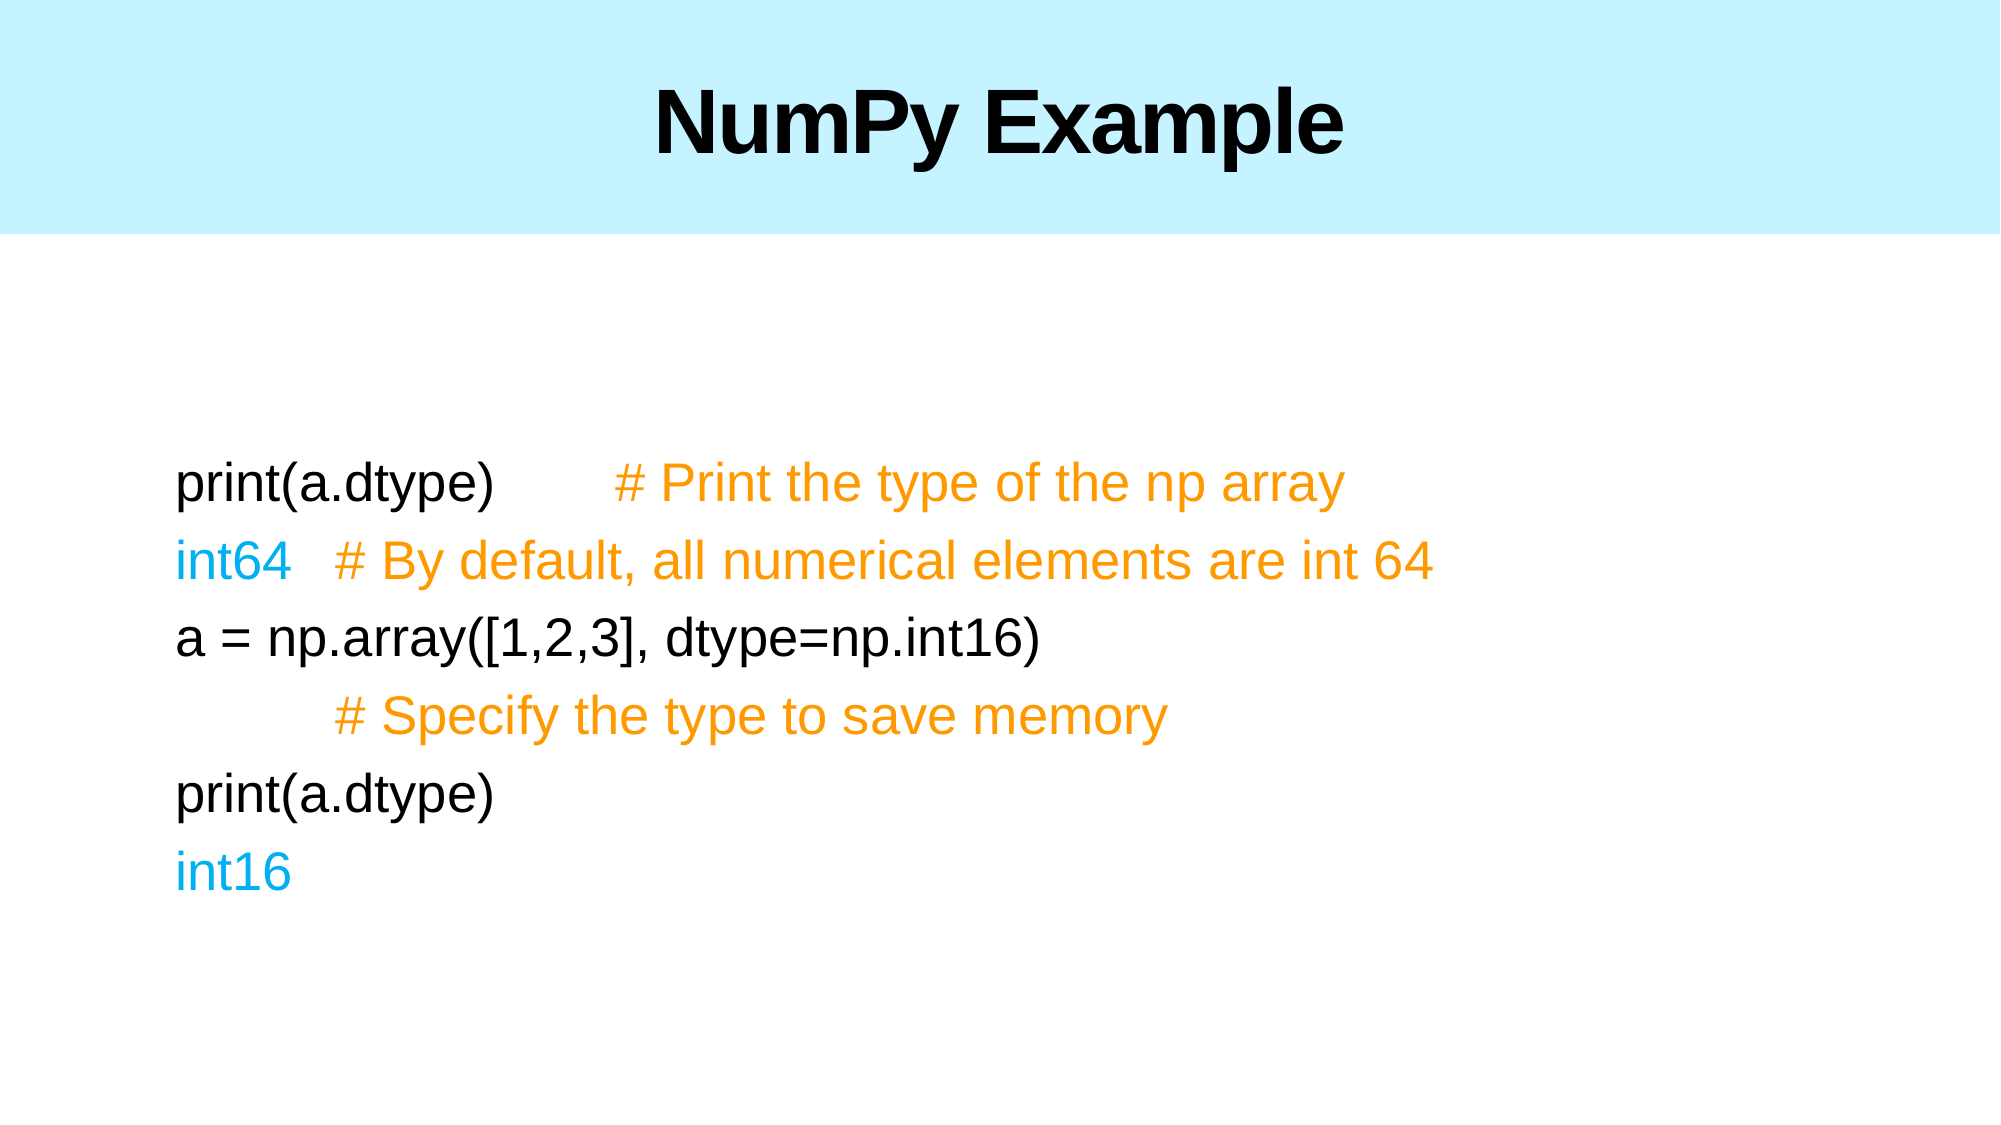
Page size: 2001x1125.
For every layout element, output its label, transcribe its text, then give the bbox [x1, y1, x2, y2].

title NumPy Example [0, 0, 2000, 234]
list print(a.dtype) # Print the type of the np array int64 # By default, all numerical elements are int 64 a = np.array([1,2,3], dtype=np.int16) # Specify the type to save memory print(a.dtype) int16 [150, 439, 1910, 909]
